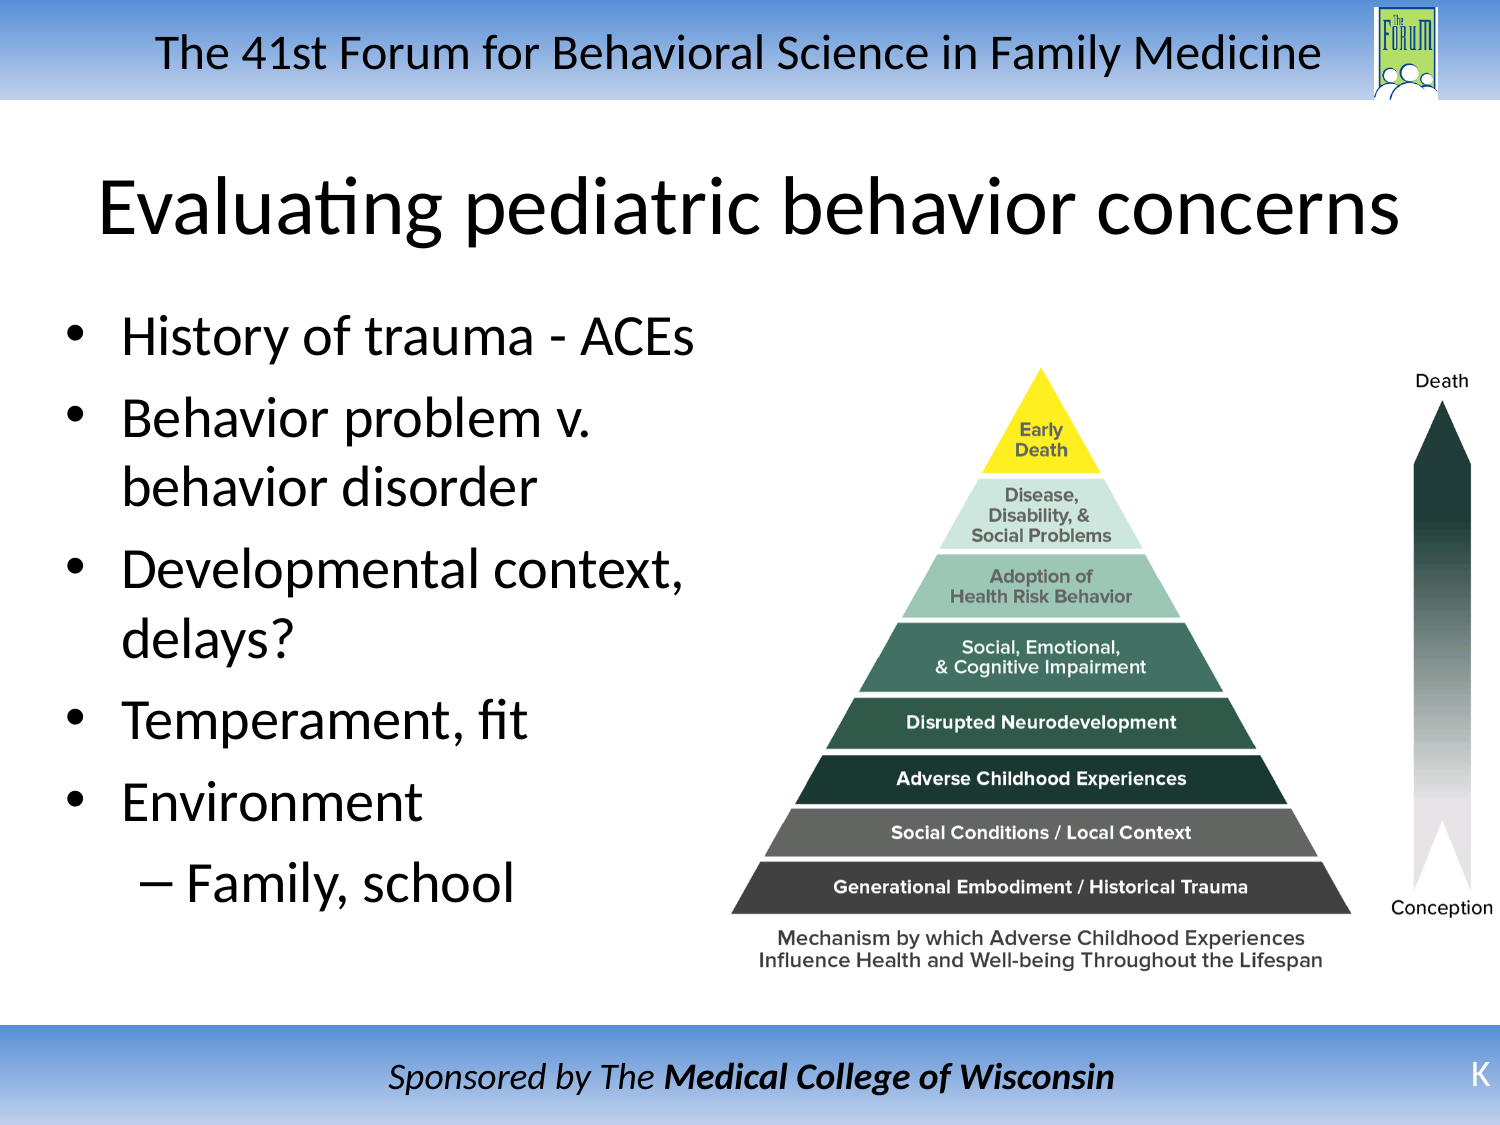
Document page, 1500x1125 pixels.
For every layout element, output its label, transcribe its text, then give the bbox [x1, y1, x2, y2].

list History of trauma - ACEs Behavior problem v. behavior disorder Developmental context, delays? Temperament, fit Environment Family, school [50, 289, 763, 967]
picture [689, 354, 1500, 997]
text_box K [1456, 1042, 1500, 1102]
picture [1374, 7, 1438, 100]
title Evaluating pediatric behavior concerns [75, 131, 1425, 271]
